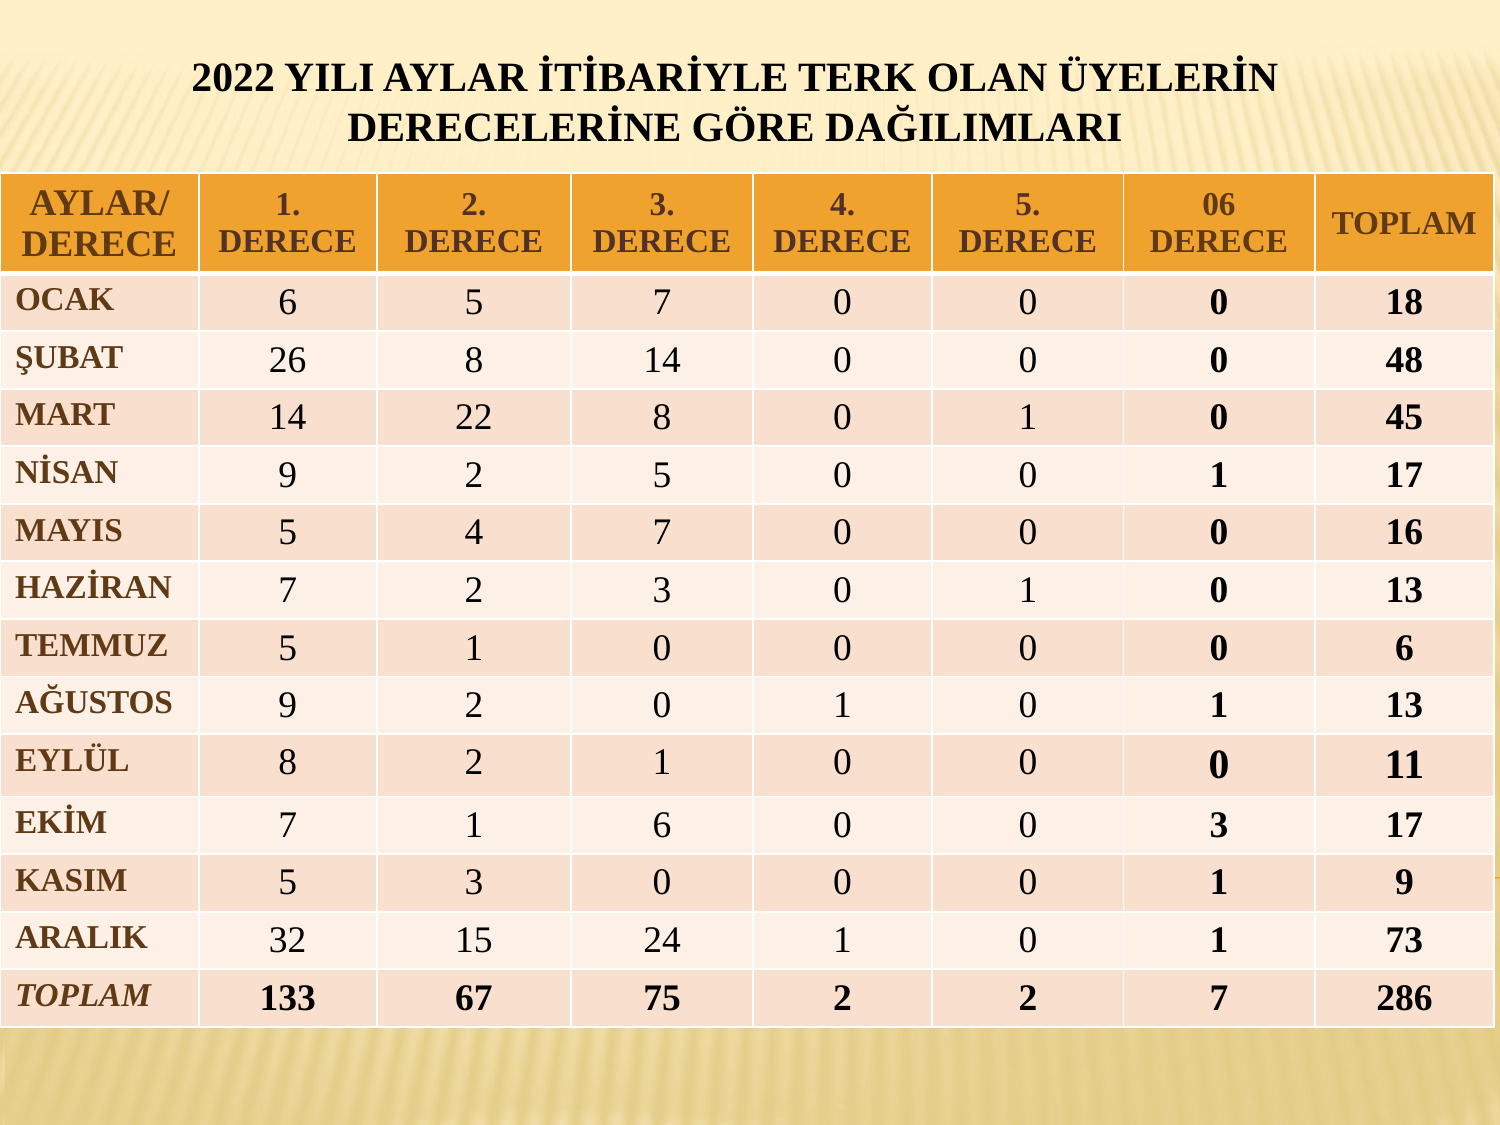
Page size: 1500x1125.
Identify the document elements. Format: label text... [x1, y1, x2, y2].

table_cell 2 [378, 562, 570, 618]
table_cell 18 [1316, 276, 1493, 330]
table_cell 14 [572, 332, 752, 388]
table_cell NİSAN [1, 447, 198, 503]
table_cell 0 [754, 390, 931, 445]
table_cell 0 [933, 276, 1123, 330]
table_cell 286 [1316, 970, 1493, 1026]
table_cell 0 [933, 797, 1123, 853]
table_cell 9 [200, 677, 376, 733]
table_cell 0 [1124, 332, 1314, 388]
table_cell AĞUSTOS [1, 677, 198, 733]
table_cell MART [1, 390, 198, 445]
table_cell 8 [378, 332, 570, 388]
table_header TOPLAM [1316, 174, 1493, 271]
table_cell TEMMUZ [1, 620, 198, 676]
table_cell 2 [378, 447, 570, 503]
table_cell 8 [200, 735, 376, 796]
table_header 4. DERECE [754, 174, 931, 271]
table_cell 7 [200, 562, 376, 618]
table_cell 0 [933, 447, 1123, 503]
table_cell 0 [933, 735, 1123, 796]
table_cell 0 [1124, 505, 1314, 560]
table_cell 0 [1124, 276, 1314, 330]
table_cell 5 [200, 505, 376, 560]
table_cell 0 [754, 735, 931, 796]
table_cell 0 [754, 562, 931, 618]
table_cell 7 [572, 276, 752, 330]
table_cell 2 [378, 735, 570, 796]
table_cell 3 [572, 562, 752, 618]
table_cell 0 [1124, 390, 1314, 445]
table_cell 4 [378, 505, 570, 560]
table_cell 9 [1316, 855, 1493, 911]
table_cell 1 [378, 797, 570, 853]
table_cell 3 [1124, 797, 1314, 853]
table_header 3. DERECE [572, 174, 752, 271]
table_header 1. DERECE [200, 174, 376, 271]
table_cell 0 [754, 797, 931, 853]
table_cell 6 [1316, 620, 1493, 676]
table_cell 1 [572, 735, 752, 796]
table_cell 5 [200, 620, 376, 676]
table_cell 2 [754, 970, 931, 1026]
table_cell 5 [572, 447, 752, 503]
table_cell 13 [1316, 677, 1493, 733]
table_cell 1 [933, 562, 1123, 618]
table_cell 24 [572, 913, 752, 968]
table_cell 45 [1316, 390, 1493, 445]
table_cell 7 [200, 797, 376, 853]
table_cell 0 [933, 620, 1123, 676]
table_cell 26 [200, 332, 376, 388]
table_cell KASIM [1, 855, 198, 911]
table_cell 13 [1316, 562, 1493, 618]
table_cell 17 [1316, 447, 1493, 503]
table_cell EKİM [1, 797, 198, 853]
table_header AYLAR/ DERECE [1, 174, 198, 271]
table_cell 0 [1124, 620, 1314, 676]
table_cell 0 [754, 276, 931, 330]
table_cell 0 [1124, 735, 1314, 796]
table_cell 0 [933, 332, 1123, 388]
table_header 06 DERECE [1124, 174, 1314, 271]
table_cell 1 [378, 620, 570, 676]
table_cell 7 [572, 505, 752, 560]
table_cell 9 [200, 447, 376, 503]
table_cell 1 [754, 677, 931, 733]
table_cell 11 [1316, 735, 1493, 796]
table_cell 1 [1124, 913, 1314, 968]
table_cell 73 [1316, 913, 1493, 968]
table_header 2. DERECE [378, 174, 570, 271]
table_header 5. DERECE [933, 174, 1123, 271]
table_cell 16 [1316, 505, 1493, 560]
table_cell 7 [1124, 970, 1314, 1026]
table_cell 1 [1124, 855, 1314, 911]
table_cell 0 [1124, 562, 1314, 618]
table_cell 22 [378, 390, 570, 445]
table_cell 75 [572, 970, 752, 1026]
table_cell 0 [754, 855, 931, 911]
table_cell 0 [754, 505, 931, 560]
table_cell HAZİRAN [1, 562, 198, 618]
table_cell 67 [378, 970, 570, 1026]
table_cell 0 [572, 620, 752, 676]
table_cell 5 [200, 855, 376, 911]
table_cell 0 [572, 677, 752, 733]
table_cell ŞUBAT [1, 332, 198, 388]
table_cell 6 [200, 276, 376, 330]
table_cell MAYIS [1, 505, 198, 560]
table_cell 1 [1124, 447, 1314, 503]
table_cell 0 [933, 913, 1123, 968]
table_cell 6 [572, 797, 752, 853]
table_cell 133 [200, 970, 376, 1026]
table_cell 2 [378, 677, 570, 733]
table_cell 5 [378, 276, 570, 330]
table_cell 0 [572, 855, 752, 911]
table_cell 14 [200, 390, 376, 445]
table_cell 0 [933, 677, 1123, 733]
table_cell 1 [933, 390, 1123, 445]
table_cell TOPLAM [1, 970, 198, 1026]
table_cell 3 [378, 855, 570, 911]
table_cell 2 [933, 970, 1123, 1026]
table_cell 32 [200, 913, 376, 968]
table_cell 0 [933, 855, 1123, 911]
table_cell 15 [378, 913, 570, 968]
table_cell EYLÜL [1, 735, 198, 796]
table_cell 1 [754, 913, 931, 968]
title 2022 YILI AYLAR İTİBARİYLE TERK OLAN ÜYELERİN DERECELERİNE GÖRE DAĞILIMLARI [41, 42, 1429, 172]
table_cell 1 [1124, 677, 1314, 733]
table_cell 17 [1316, 797, 1493, 853]
table_cell 0 [754, 447, 931, 503]
table_cell 0 [754, 332, 931, 388]
table_cell 8 [572, 390, 752, 445]
table_cell 0 [754, 620, 931, 676]
table_cell 48 [1316, 332, 1493, 388]
table_cell ARALIK [1, 913, 198, 968]
table_cell OCAK [1, 276, 198, 330]
table_cell 0 [933, 505, 1123, 560]
